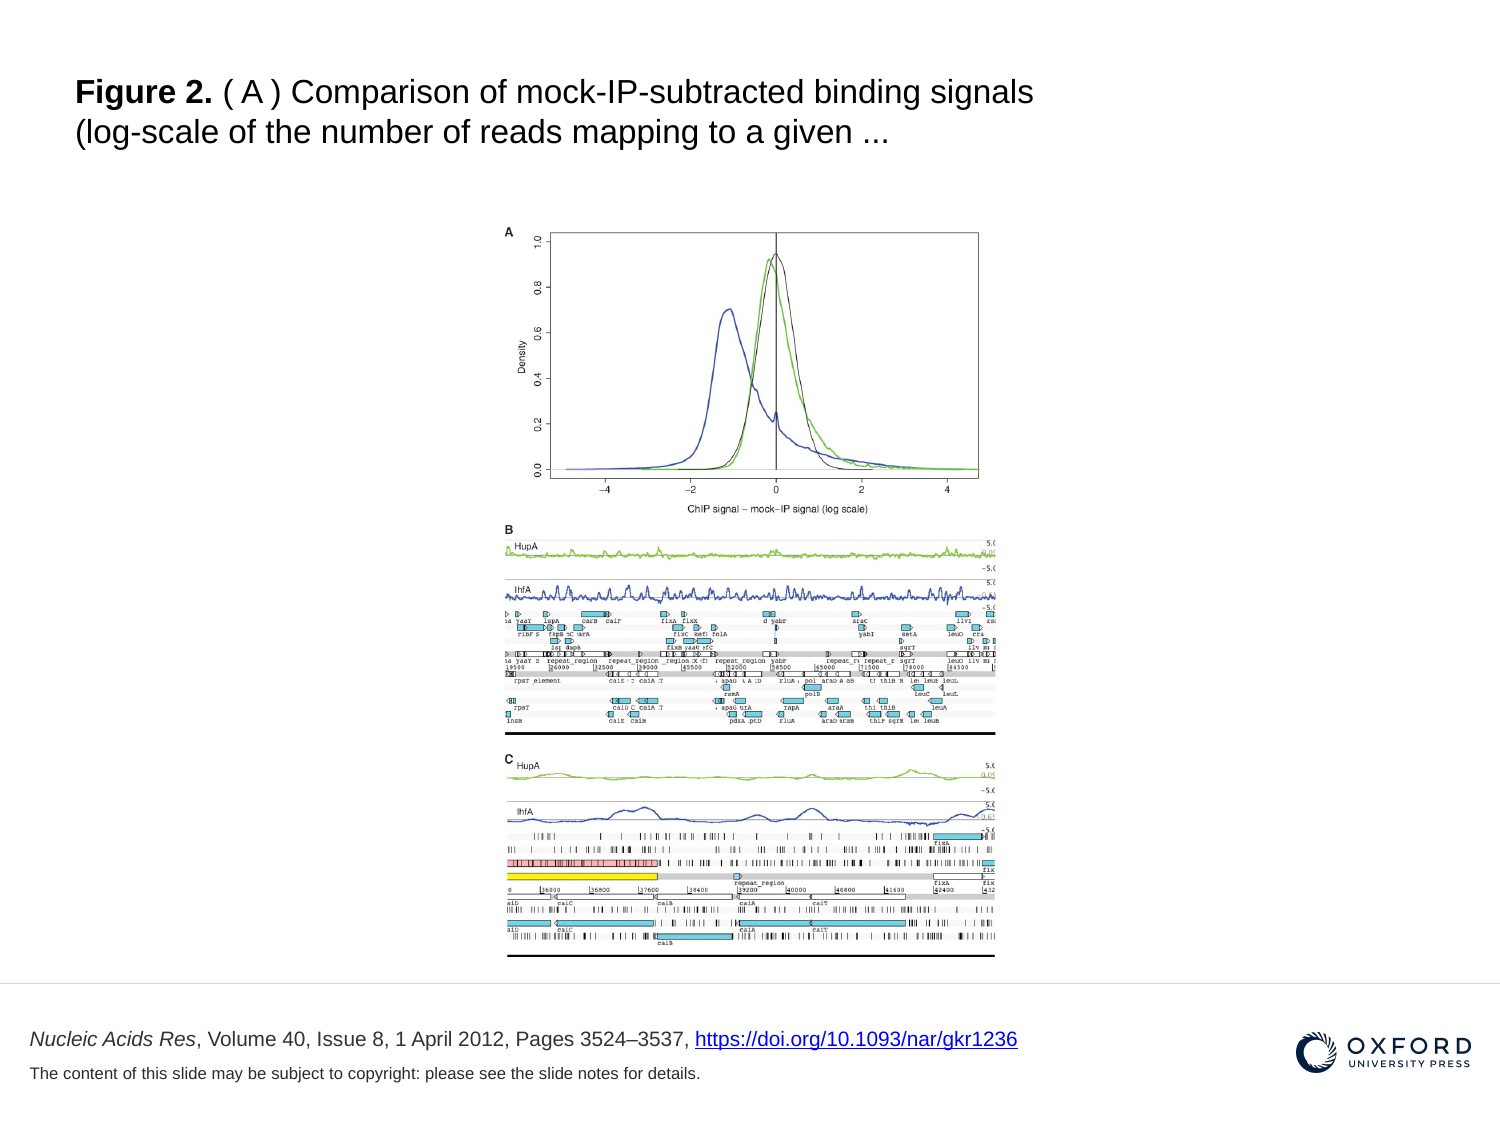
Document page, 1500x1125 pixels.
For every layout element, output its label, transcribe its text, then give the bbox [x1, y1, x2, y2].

picture [1296, 1032, 1471, 1073]
picture [504, 224, 996, 957]
footer Nucleic Acids Res, Volume 40, Issue 8, 1 April 2012, Pages 3524–3537, https://doi.org/10.1093/nar/gkr1236 The content of this slide may be subject to copyright: please see the slide notes for details. [0, 983, 1260, 1125]
title Figure 2. ( A ) Comparison of mock-IP-subtracted binding signals (log-scale of the number of reads mapping to a given ... [75, 69, 1078, 171]
